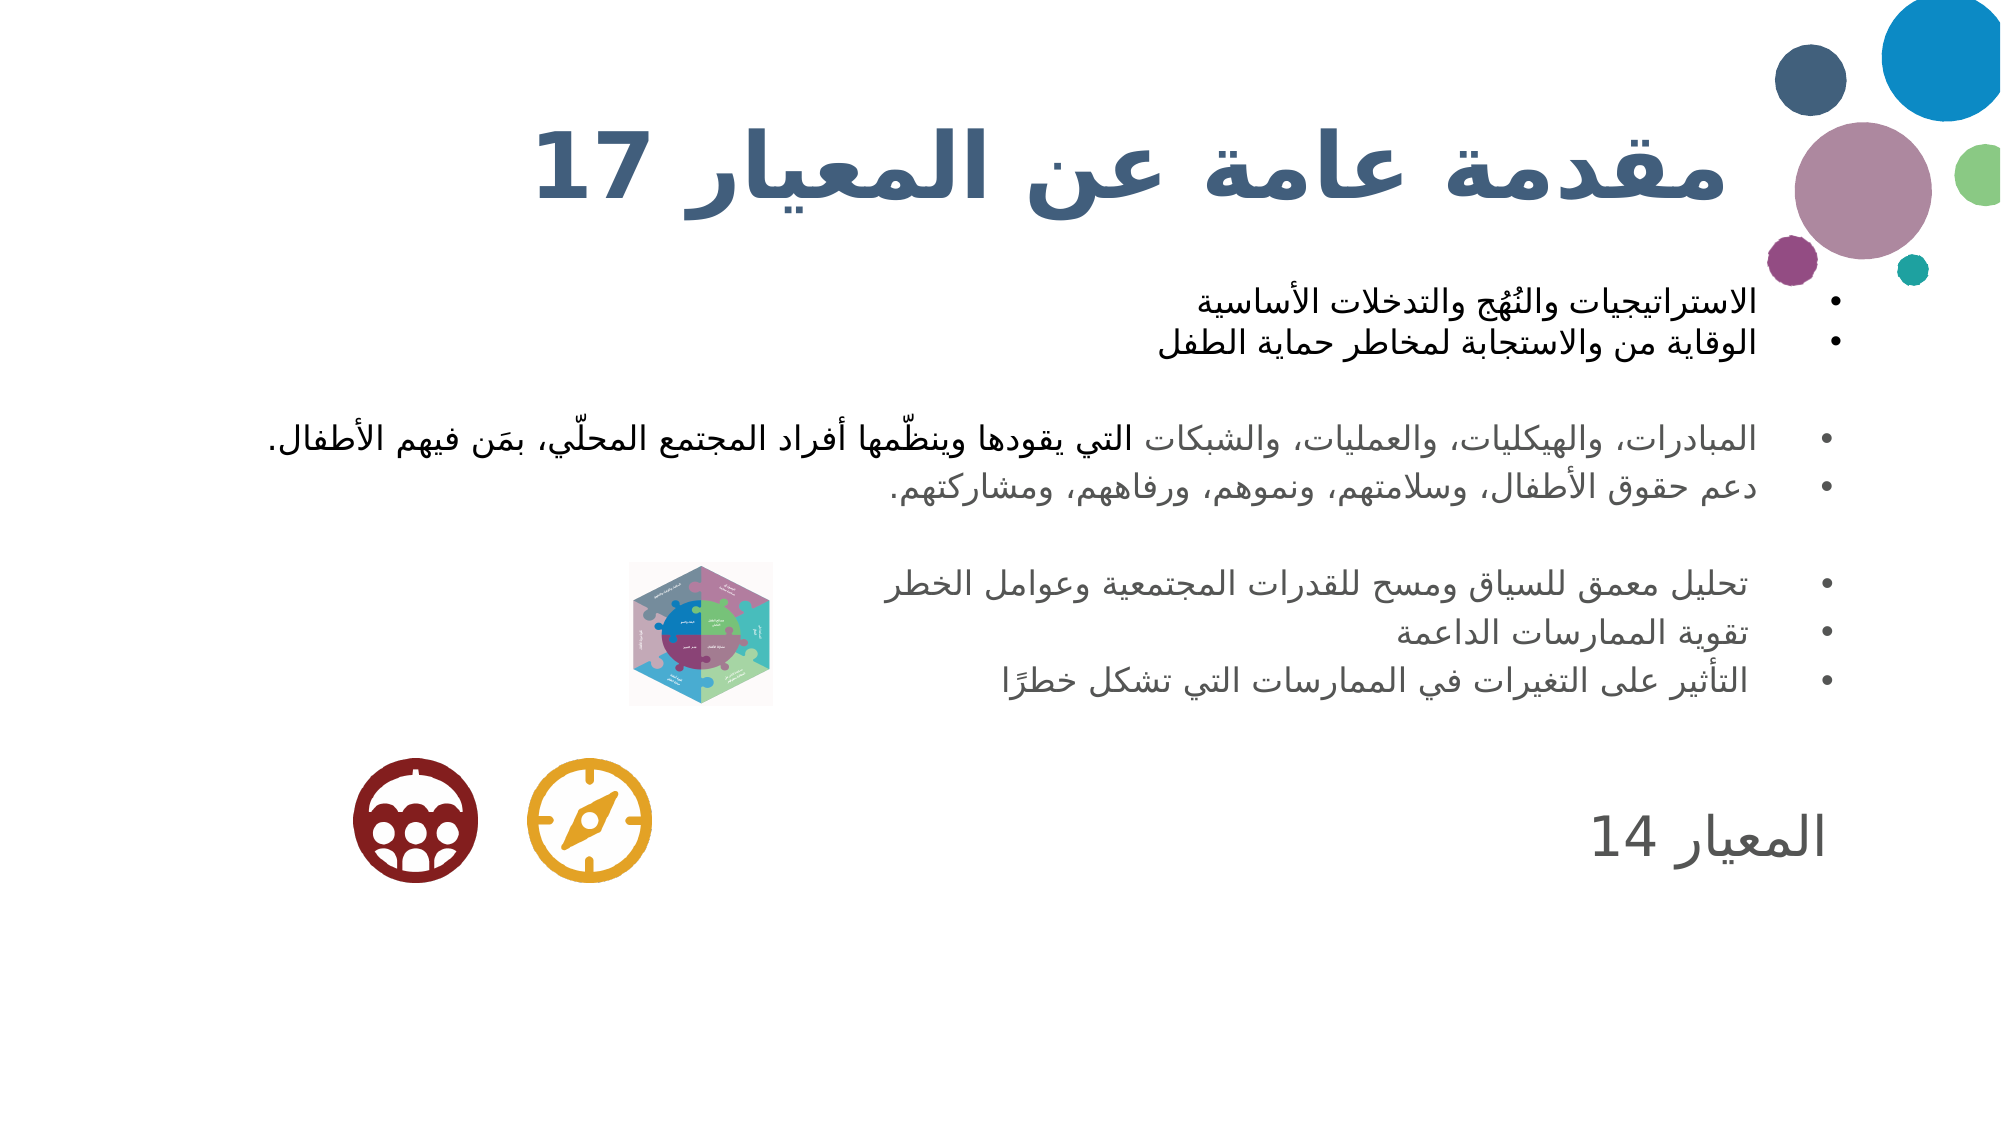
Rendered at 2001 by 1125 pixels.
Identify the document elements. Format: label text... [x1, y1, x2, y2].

picture [1896, 253, 1930, 288]
picture [353, 758, 479, 884]
picture [527, 758, 652, 883]
picture [1765, 234, 1819, 272]
title مقدمة عامة عن المعيار 17 [122, 59, 1747, 278]
text_box الاستراتيجيات والنُهُج والتدخلات الأساسية الوقاية من والاستجابة لمخاطر حماية الطفل المبادرات، والهيكليات، والعمليات، والشبكات التي يقودها وينظّمها أفراد المجتمع المحلّي، بمَن فيهم الأطفال. دعم حقوق الأطفال، وسلامتهم، ونموهم، ورفاههم، ومشاركتهم. تحليل معمق للسياق ومسح للقدرات المجتمعية وعوامل الخطر تقوية الممارسات الداعمة التأثير على التغيرات في الممارسات التي تشكل خطرًا المعيار 14 [147, 272, 1852, 883]
picture [629, 562, 774, 707]
